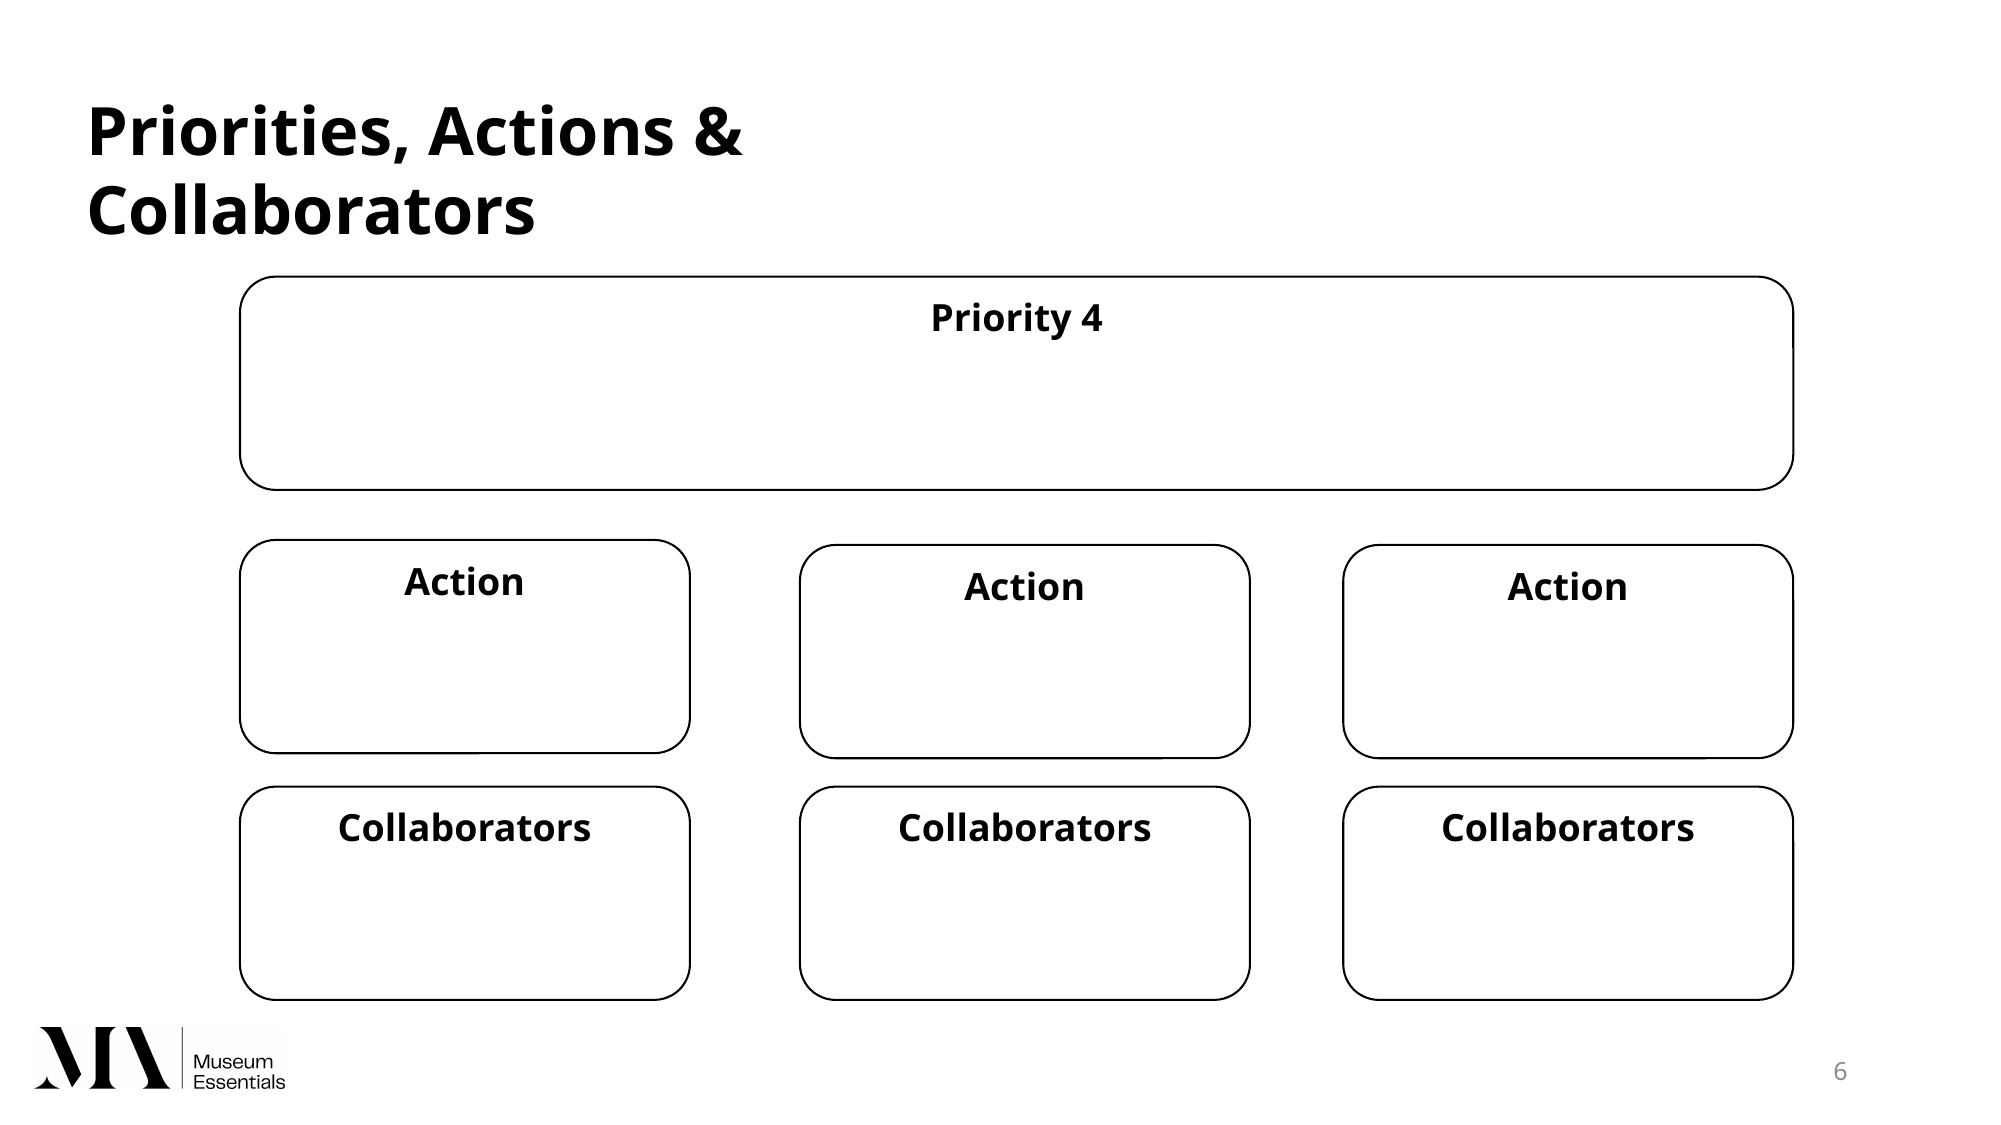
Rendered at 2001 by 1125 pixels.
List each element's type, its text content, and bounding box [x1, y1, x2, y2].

text_box Action [1342, 543, 1795, 760]
text_box Action [238, 538, 691, 755]
text_box Collaborators [238, 785, 691, 1001]
text_box Priorities, Actions & Collaborators [71, 80, 1109, 256]
text_box Priority 4 [238, 275, 1795, 491]
text_box Collaborators [798, 785, 1251, 1001]
slide_number 6 [1412, 1042, 1863, 1103]
text_box Collaborators [1342, 785, 1795, 1001]
text_box Action [798, 543, 1251, 760]
picture [34, 1027, 285, 1089]
